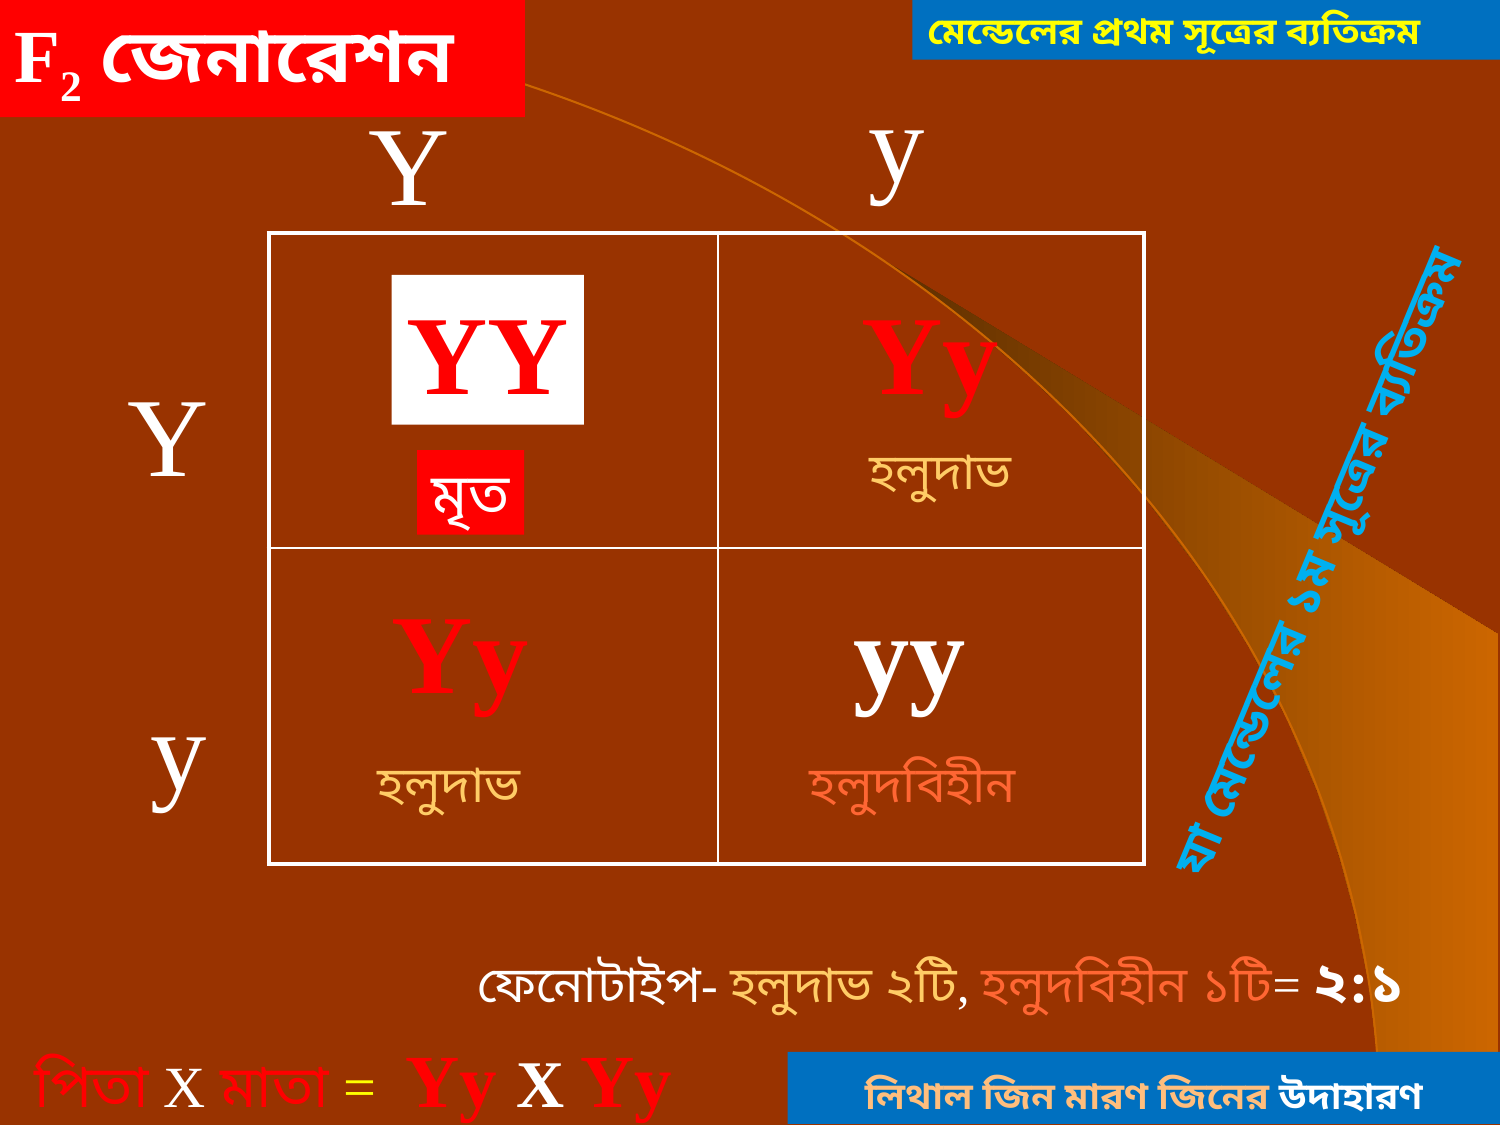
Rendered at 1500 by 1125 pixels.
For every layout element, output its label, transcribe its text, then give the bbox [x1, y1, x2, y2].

text_box পিতা X মাতা = Yy X Yy [19, 1024, 688, 1125]
text_box মেন্ডেলের প্রথম সূত্রের ব্যতিক্রম [912, 0, 1500, 60]
text_box y [135, 669, 222, 819]
text_box yy [838, 573, 982, 724]
text_box y [853, 62, 940, 213]
table_cell [271, 549, 717, 862]
text_box F2 জেনারেশন [0, 0, 525, 118]
table_header [271, 235, 717, 547]
text_box হলুদাভ [854, 432, 1027, 508]
text_box হলুদবিহীন [794, 744, 1031, 820]
text_box Yy [846, 274, 1014, 425]
text_box YY [391, 274, 584, 425]
text_box লিথাল জিন মারণ জিনের উদাহারণ [787, 1051, 1500, 1124]
table_header [719, 235, 1142, 547]
text_box ফেনোটাইপ- হলুদাভ ২টি, হলুদবিহীন ১টি= ২:১ [462, 936, 1500, 1022]
text_box মৃত [417, 450, 525, 535]
text_box Y [353, 118, 465, 236]
text_box হলুদাভ [363, 744, 536, 820]
table_cell [719, 549, 1142, 862]
text_box যা মেন্ডেলের ১ম সূত্রের ব্যতিক্রম [1146, 100, 1500, 900]
text_box Y [113, 356, 225, 507]
text_box Yy [376, 573, 544, 724]
